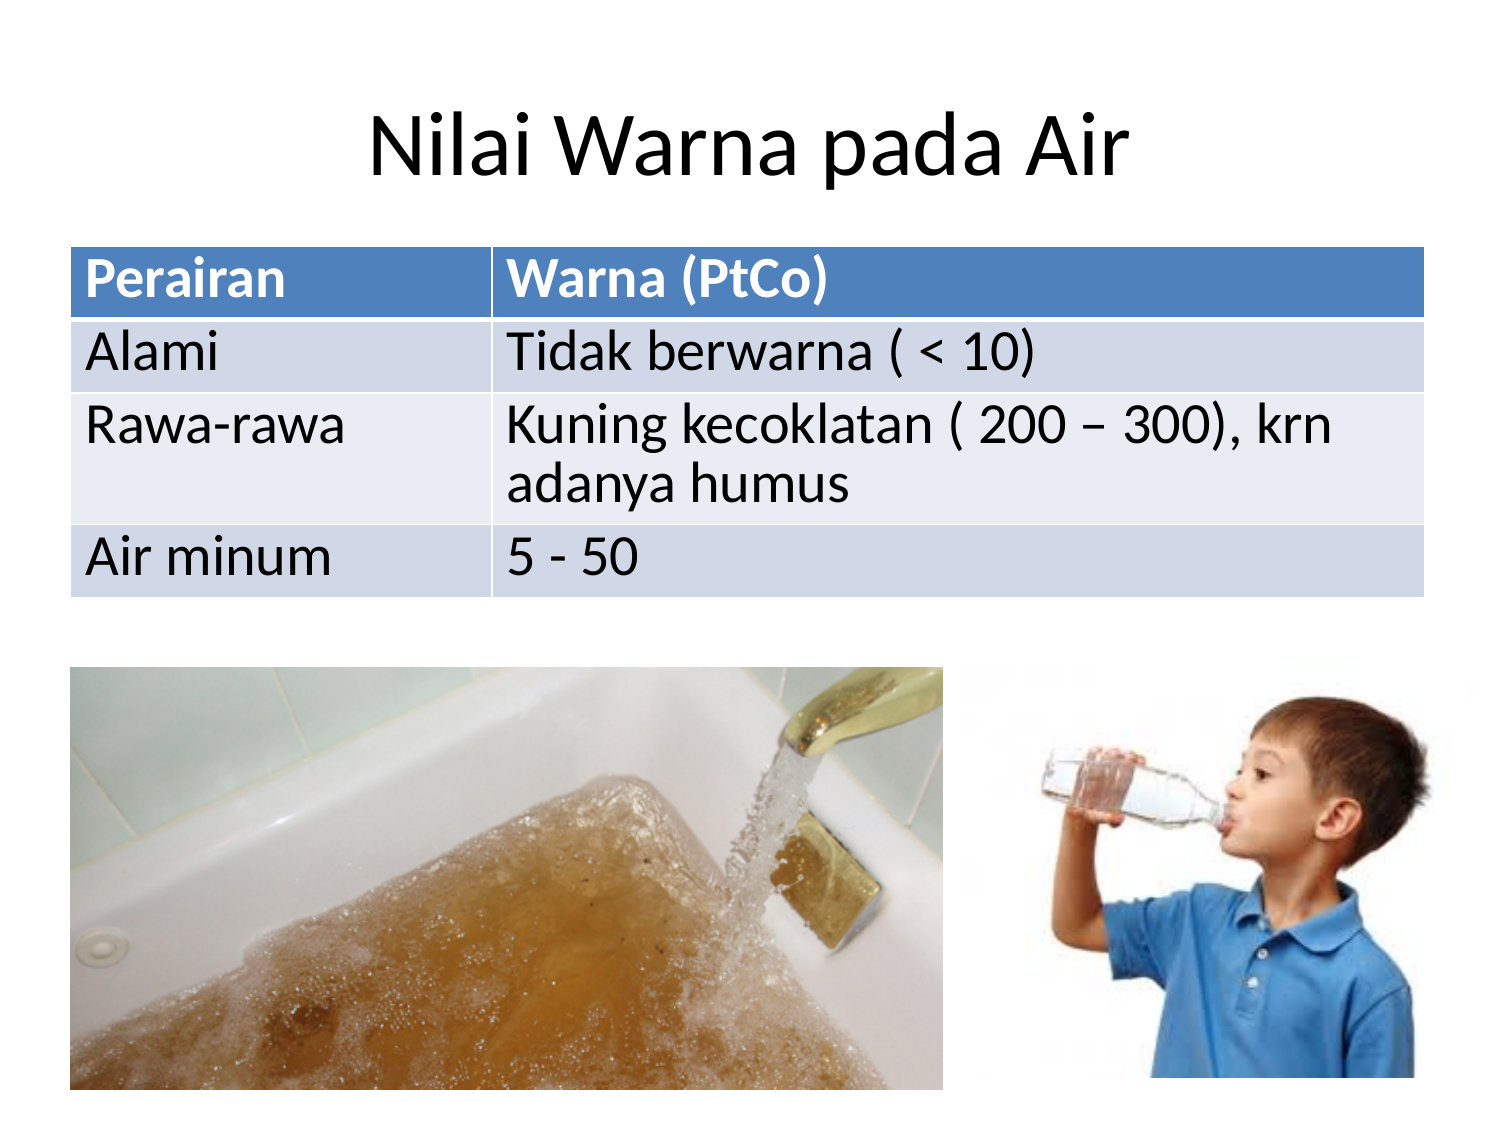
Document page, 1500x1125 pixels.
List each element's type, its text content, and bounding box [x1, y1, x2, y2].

picture [960, 667, 1474, 1079]
table_cell Rawa-rawa [71, 394, 491, 524]
table_cell Kuning kecoklatan ( 200 – 300), krn adanya humus [493, 394, 1424, 524]
table_cell 5 - 50 [493, 525, 1424, 597]
table_cell Alami [71, 322, 491, 392]
picture [70, 667, 943, 1091]
table_header Perairan [71, 247, 491, 317]
table_header Warna (PtCo) [493, 247, 1424, 317]
title Nilai Warna pada Air [75, 45, 1425, 233]
table_cell Tidak berwarna ( < 10) [493, 322, 1424, 392]
table_cell Air minum [71, 525, 491, 597]
